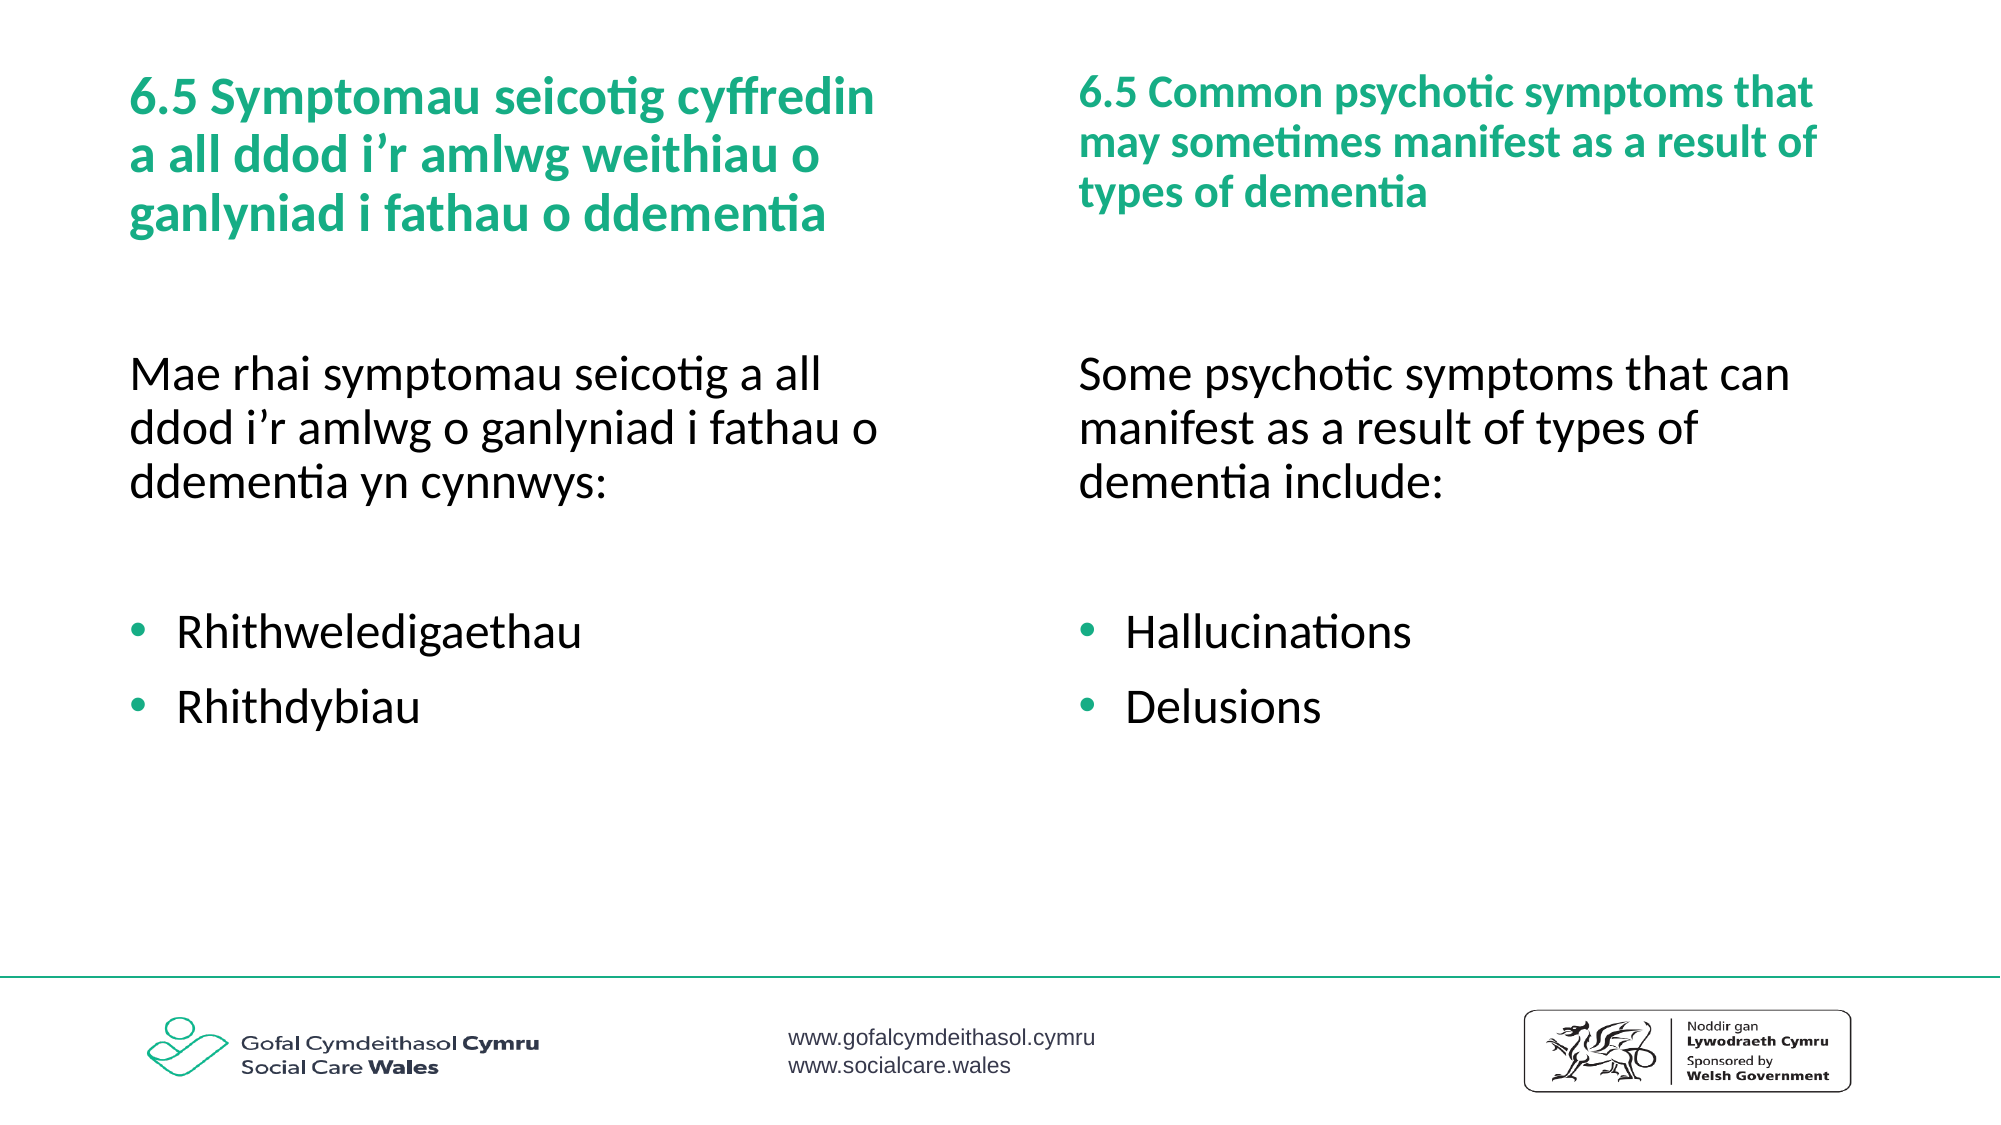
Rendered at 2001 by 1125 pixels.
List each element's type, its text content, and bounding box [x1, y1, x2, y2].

list Mae rhai symptomau seicotig a all ddod i’r amlwg o ganlyniad i fathau o ddementia yn cynnwys: Rhithweledigaethau Rhithdybiau [114, 340, 922, 912]
list 6.5 Symptomau seicotig cyffredin a all ddod i’r amlwg weithiau o ganlyniad i fathau o ddementia [114, 59, 922, 230]
list Some psychotic symptoms that can manifest as a result of types of dementia include: Hallucinations Delusions [1063, 340, 1871, 912]
picture [1516, 995, 1860, 1106]
list 6.5 Common psychotic symptoms that may sometimes manifest as a result of types of dementia [1063, 59, 1871, 230]
